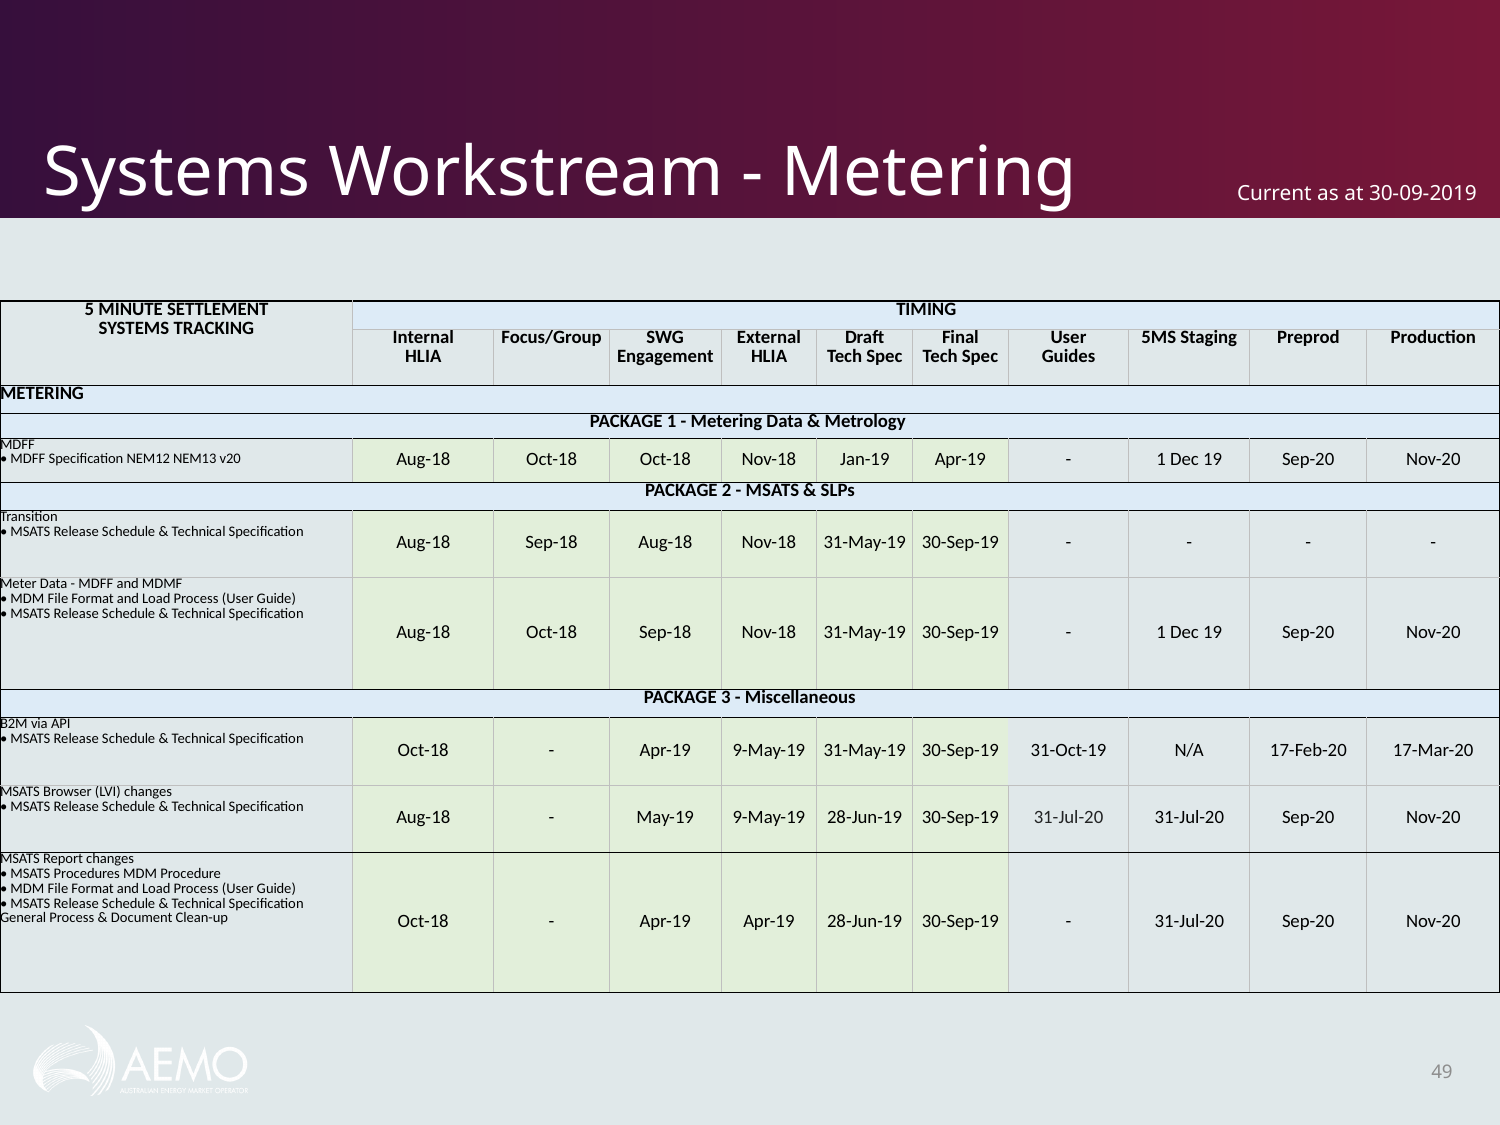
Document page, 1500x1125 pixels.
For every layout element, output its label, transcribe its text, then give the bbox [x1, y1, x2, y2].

table_cell - [1009, 439, 1128, 482]
table_cell Apr-19 [610, 718, 721, 785]
table_cell 31-May-19 [817, 578, 912, 689]
table_cell 31-May-19 [817, 718, 912, 785]
picture [33, 1025, 248, 1096]
table_cell May-19 [610, 786, 721, 852]
table_cell Preprod [1250, 330, 1366, 385]
table_cell - [1129, 511, 1249, 577]
table_cell - [494, 853, 609, 992]
table_cell 31-Jul-20 [1129, 853, 1249, 992]
table_header TIMING [353, 302, 1499, 329]
table_cell MSATS Report changes • MSATS Procedures MDM Procedure • MDM File Format and Load Process (User Guide) • MSATS Release Schedule & Technical Specification General Process & Document Clean-up [1, 853, 352, 992]
table_cell Internal HLIA [353, 330, 493, 385]
table_cell Final Tech Spec [913, 330, 1008, 385]
table_cell Sep-20 [1250, 853, 1366, 992]
table_cell 5MS Staging [1129, 330, 1249, 385]
table_cell Aug-18 [353, 578, 493, 689]
table_cell 31-Jul-20 [1009, 786, 1128, 852]
table_cell - [1009, 511, 1128, 577]
table_cell SWG Engagement [610, 330, 721, 385]
table_cell 28-Jun-19 [817, 786, 912, 852]
table_cell Meter Data - MDFF and MDMF • MDM File Format and Load Process (User Guide) • MSATS Release Schedule & Technical Specification [1, 578, 352, 689]
table_cell - [1250, 511, 1366, 577]
table_cell Production [1367, 330, 1499, 385]
table_cell Apr-19 [722, 853, 816, 992]
table_cell Aug-18 [353, 511, 493, 577]
table_cell 1 Dec 19 [1129, 578, 1249, 689]
table_cell Sep-20 [1250, 439, 1366, 482]
table_cell 31-May-19 [817, 511, 912, 577]
text_box Current as at 30-09-2019 [1222, 165, 1500, 213]
table_cell 30-Sep-19 [913, 578, 1008, 689]
table_cell Aug-18 [610, 511, 721, 577]
table_cell 31-Jul-20 [1129, 786, 1249, 852]
table_cell METERING [1, 386, 1499, 413]
table_cell - [494, 786, 609, 852]
table_cell MDFF • MDFF Specification NEM12 NEM13 v20 [1, 439, 352, 482]
table_cell Oct-18 [353, 853, 493, 992]
table_cell Aug-18 [353, 786, 493, 852]
table_cell B2M via API • MSATS Release Schedule & Technical Specification [1, 718, 352, 785]
table_cell Nov-18 [722, 439, 816, 482]
table_cell Oct-18 [610, 439, 721, 482]
table_cell Nov-20 [1367, 786, 1499, 852]
title Systems Workstream - Metering [28, 22, 1137, 218]
table_cell 31-Oct-19 [1008, 718, 1128, 785]
table_cell 9-May-19 [722, 718, 816, 785]
table_cell Sep-18 [610, 578, 721, 689]
table_cell User Guides [1009, 330, 1128, 385]
table_cell Nov-20 [1367, 853, 1499, 992]
table_cell Oct-18 [494, 578, 609, 689]
table_cell Sep-20 [1250, 786, 1366, 852]
table_cell Nov-20 [1367, 578, 1499, 689]
table_cell 17-Feb-20 [1250, 718, 1366, 785]
table_cell Nov-18 [722, 511, 816, 577]
table_cell 28-Jun-19 [817, 853, 912, 992]
table_cell 30-Sep-19 [913, 853, 1008, 992]
table_cell PACKAGE 1 - Metering Data & Metrology [1, 414, 1499, 438]
table_cell Sep-18 [494, 511, 609, 577]
table_cell Apr-19 [610, 853, 721, 992]
table_cell Transition • MSATS Release Schedule & Technical Specification [1, 511, 352, 577]
table_cell - [1009, 578, 1128, 689]
table_cell 9-May-19 [722, 786, 816, 852]
table_cell Nov-18 [722, 578, 816, 689]
table_cell Focus/Group [494, 330, 609, 385]
table_cell PACKAGE 2 - MSATS & SLPs [1, 483, 1499, 510]
table_cell MSATS Browser (LVI) changes • MSATS Release Schedule & Technical Specification [1, 786, 352, 852]
table_cell - [1367, 511, 1499, 577]
table_cell 30-Sep-19 [913, 511, 1008, 577]
table_header 5 MINUTE SETTLEMENT SYSTEMS TRACKING [1, 302, 352, 385]
table_cell 30-Sep-19 [913, 786, 1008, 852]
table_cell PACKAGE 3 - Miscellaneous [1, 690, 1499, 717]
table_cell External HLIA [722, 330, 816, 385]
slide_number 49 [1396, 1042, 1468, 1103]
table_cell Jan-19 [817, 439, 912, 482]
table_cell - [1009, 853, 1128, 992]
table_cell - [494, 718, 609, 785]
table_cell N/A [1129, 718, 1249, 785]
table_cell 17-Mar-20 [1367, 718, 1499, 785]
table_cell Sep-20 [1250, 578, 1366, 689]
table_cell Aug-18 [353, 439, 493, 482]
table_cell 30-Sep-19 [913, 718, 1008, 785]
table_cell Draft Tech Spec [817, 330, 912, 385]
table_cell Oct-18 [353, 718, 493, 785]
table_cell Apr-19 [913, 439, 1008, 482]
table_cell Nov-20 [1367, 439, 1499, 482]
table_cell 1 Dec 19 [1129, 439, 1249, 482]
table_cell Oct-18 [494, 439, 609, 482]
